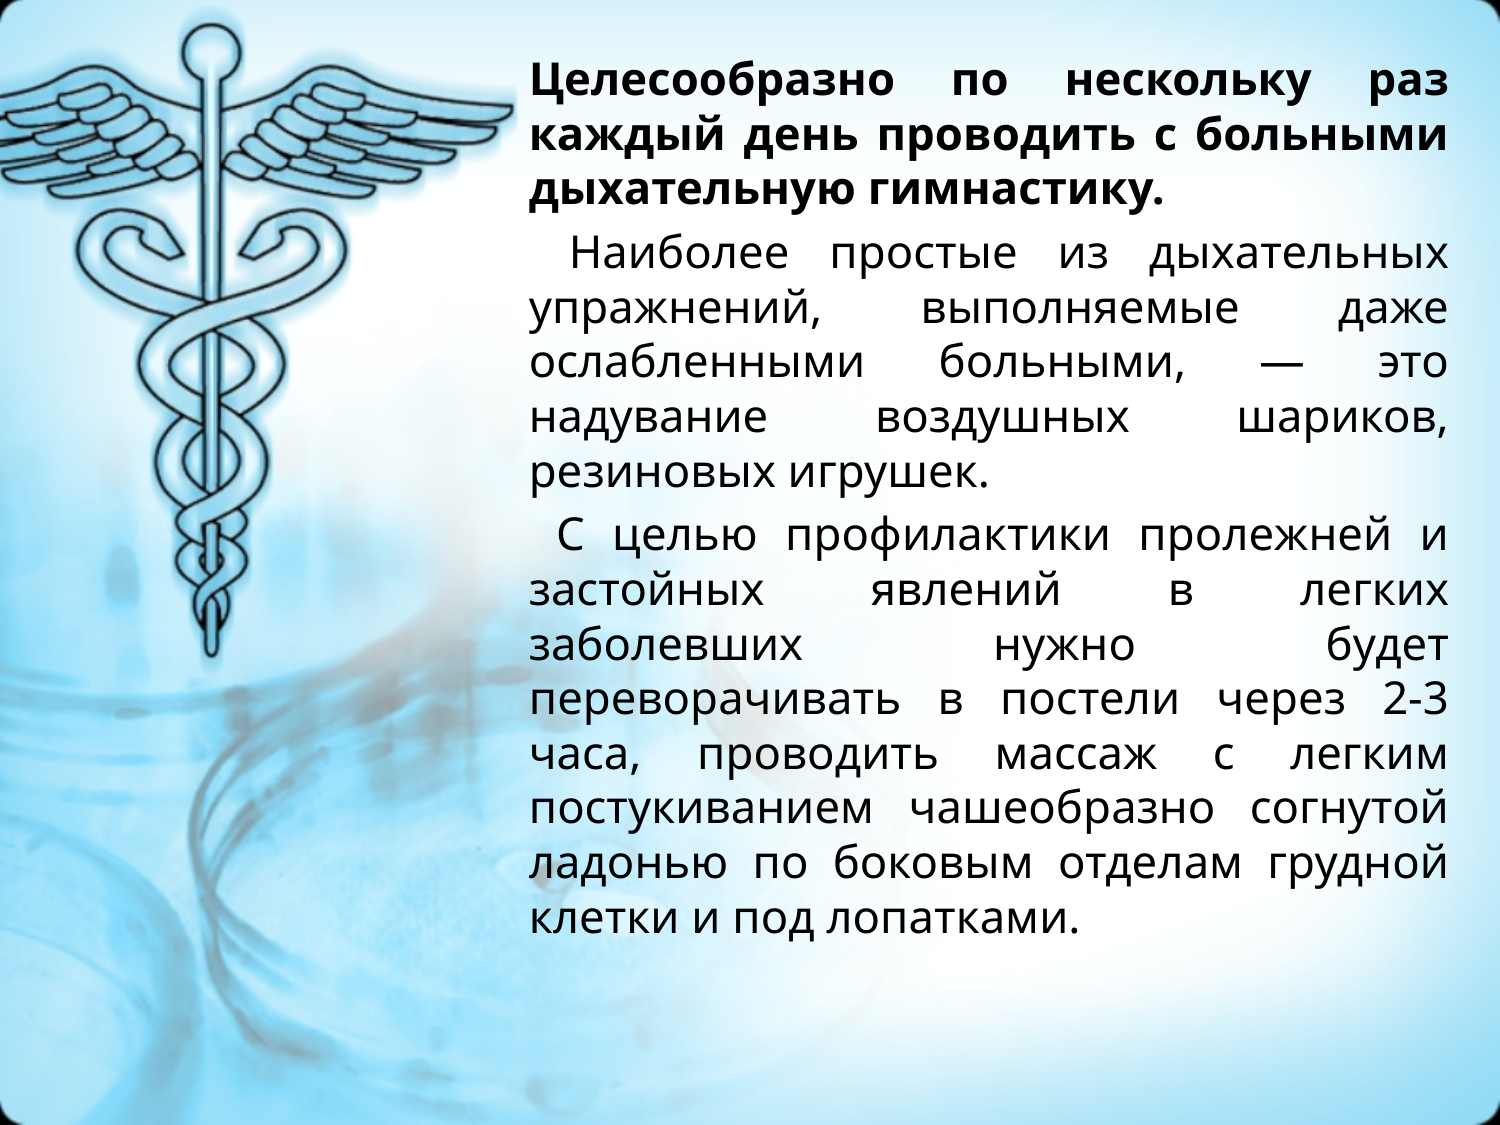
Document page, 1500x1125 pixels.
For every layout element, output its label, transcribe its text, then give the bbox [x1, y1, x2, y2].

list Целесообразно по нескольку раз каждый день проводить с больными дыхательную гимнастику. Наиболее простые из дыхательных упражнений, выполняемые даже ослабленными больными, — это надувание воздушных шариков, резиновых игрушек. С целью профилактики пролежней и застойных явлений в легких заболевших нужно будет переворачивать в постели через 2-3 часа, проводить массаж с легким постукиванием чашеобразно согнутой ладонью по боковым отделам грудной клетки и под лопатками. [513, 42, 1465, 1005]
picture [0, 0, 1500, 1125]
